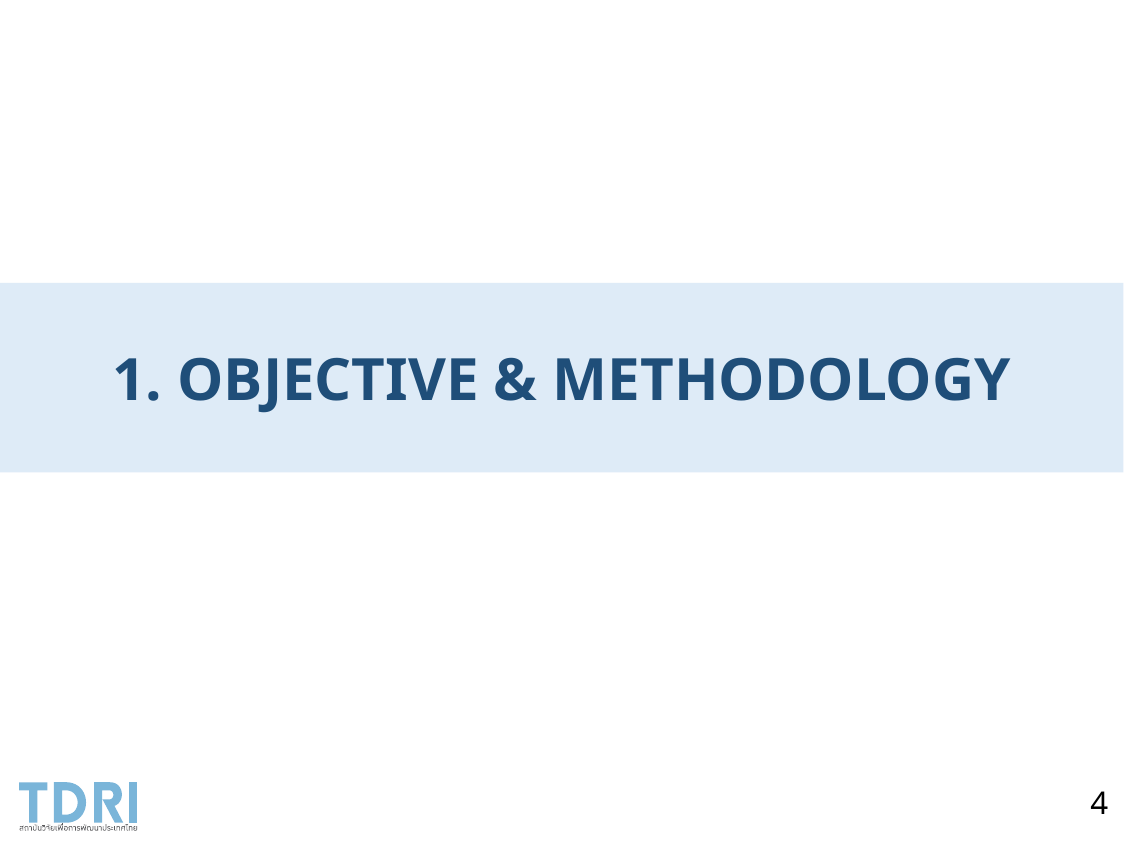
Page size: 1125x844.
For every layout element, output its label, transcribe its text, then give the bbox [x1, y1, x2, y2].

slide_number 4 [861, 782, 1124, 827]
text_box 1. Objective & Methodology [0, 282, 1124, 473]
